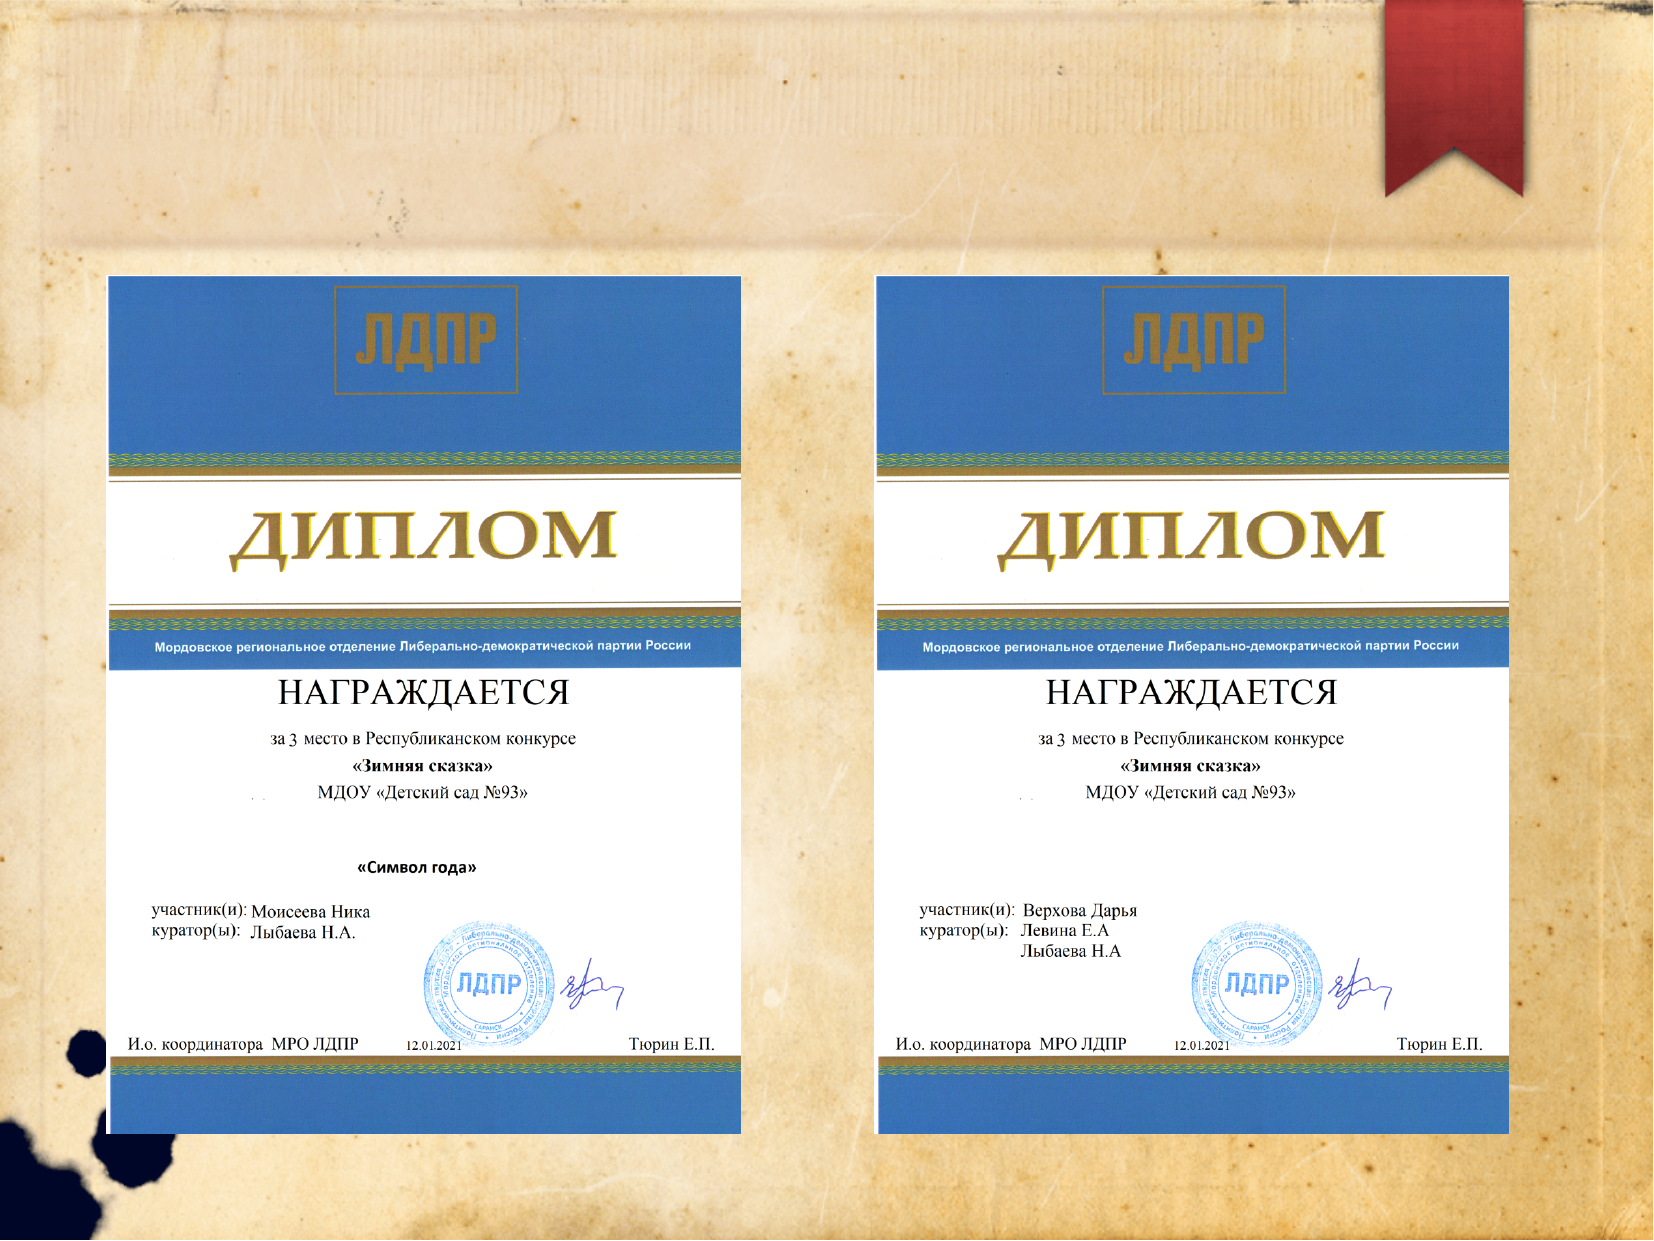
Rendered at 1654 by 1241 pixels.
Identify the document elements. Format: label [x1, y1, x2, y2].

text_box [82, 41, 1346, 244]
picture [0, 0, 1654, 1240]
text_box [68, 272, 1524, 992]
